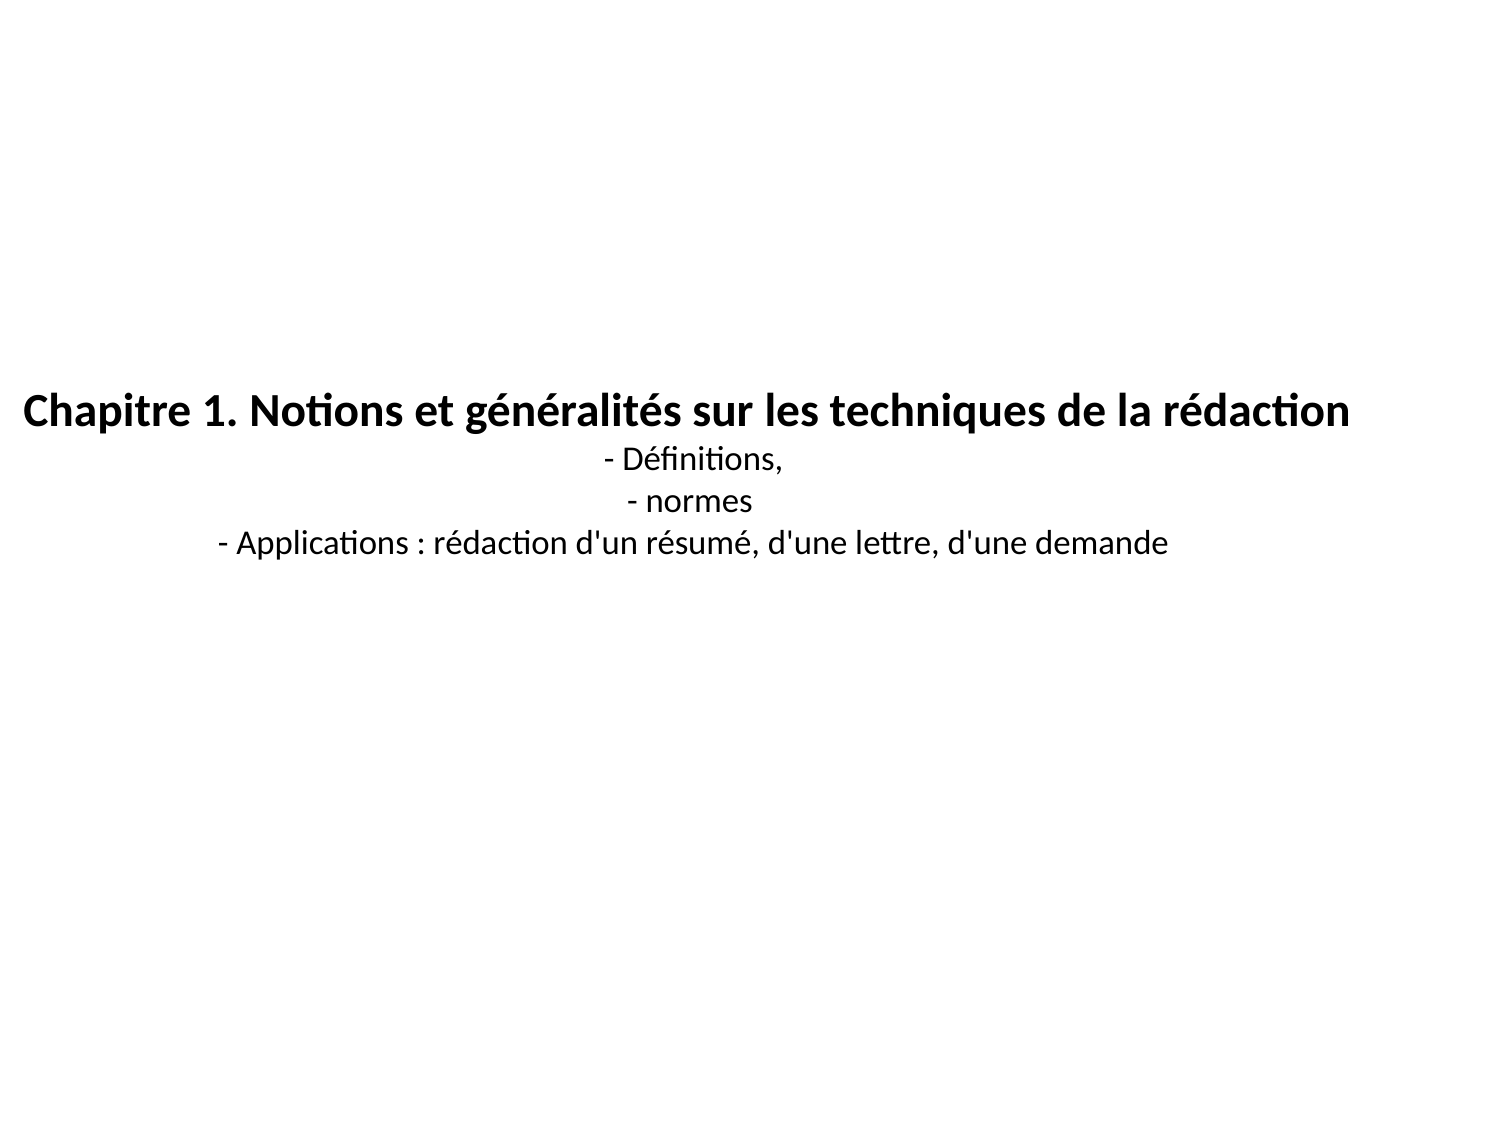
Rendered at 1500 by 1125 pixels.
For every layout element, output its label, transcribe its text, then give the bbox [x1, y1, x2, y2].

title Chapitre 1. Notions et généralités sur les techniques de la rédaction - Définitions, - normes - Applications : rédaction d'un résumé, d'une lettre, d'une demande [0, 349, 1388, 591]
